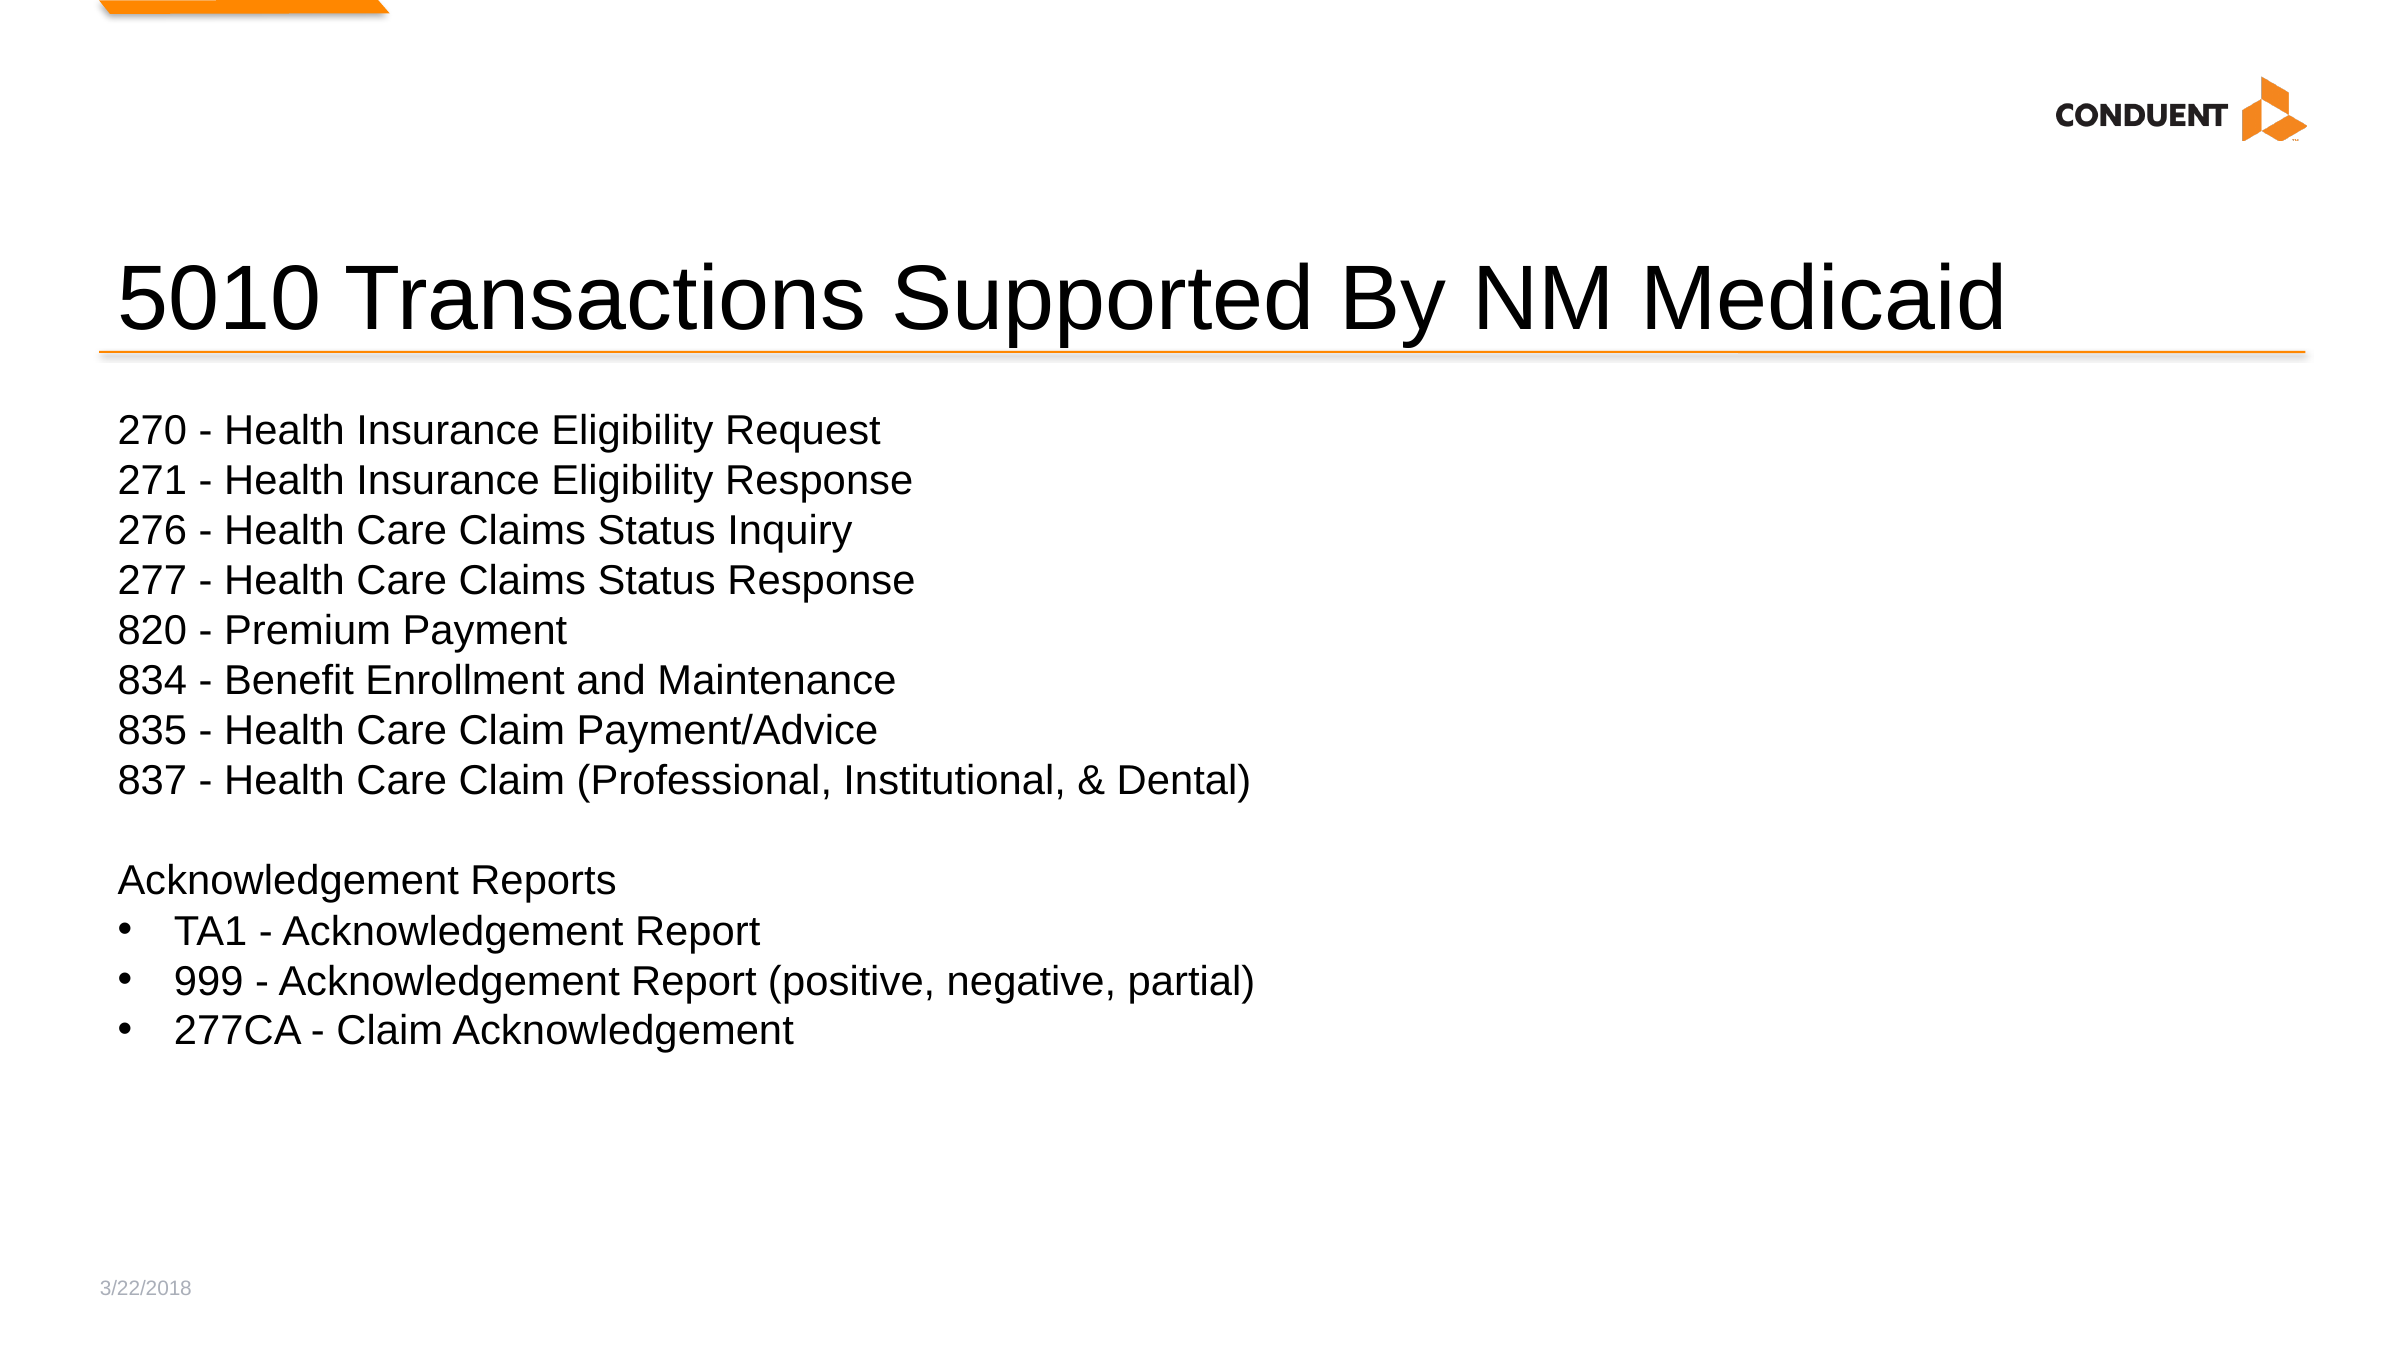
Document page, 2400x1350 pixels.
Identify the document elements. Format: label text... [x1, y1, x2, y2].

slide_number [78, 1251, 306, 1324]
text_box 270 - Health Insurance Eligibility Request 271 - Health Insurance Eligibility Response 276 - Health Care Claims Status Inquiry 277 - Health Care Claims Status Response 820 - Premium Payment 834 - Benefit Enrollment and Maintenance 835 - Health Care Claim Payment/Advice 837 - Health Care Claim (Professional, Institutional, & Dental) Acknowledgement Reports TA1 - Acknowledgement Report 999 - Acknowledgement Report (positive, negative, partial) 277CA - Claim Acknowledgement [102, 395, 1353, 1179]
title 5010 Transactions Supported By NM Medicaid [102, 230, 2347, 350]
